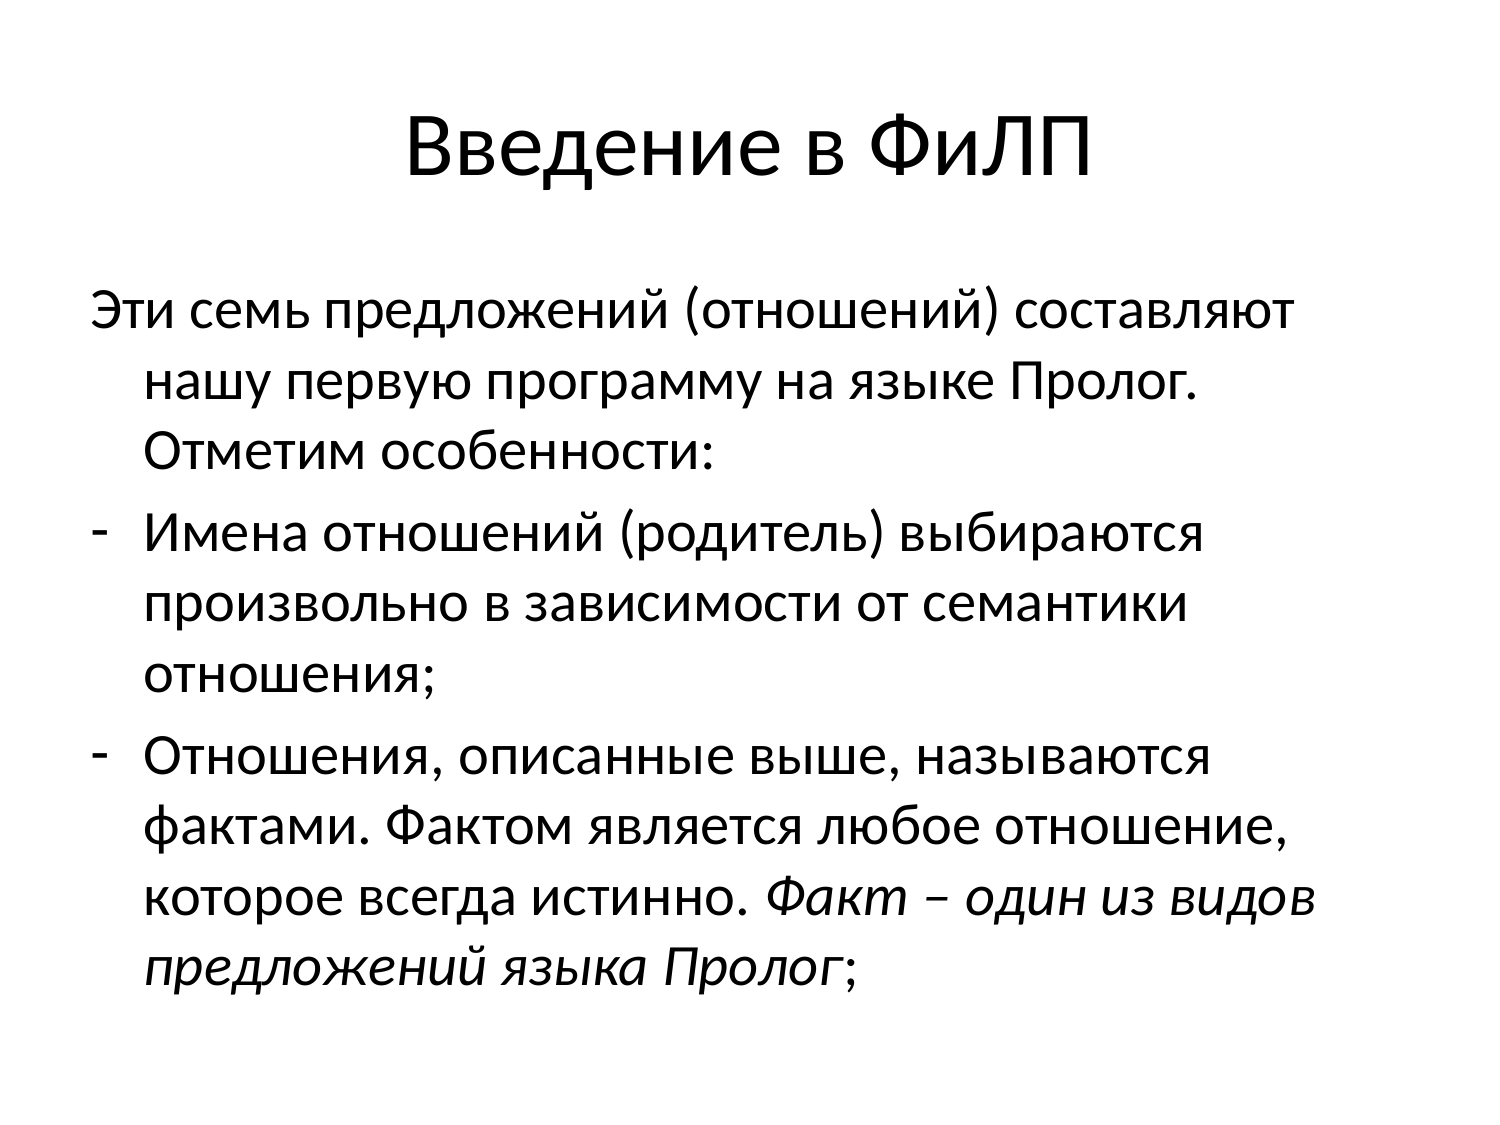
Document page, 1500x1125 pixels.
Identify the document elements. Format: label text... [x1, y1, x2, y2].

list Эти семь предложений (отношений) составляют нашу первую программу на языке Пролог. Отметим особенности: Имена отношений (родитель) выбираются произвольно в зависимости от семантики отношения; Отношения, описанные выше, называются фактами. Фактом является любое отношение, которое всегда истинно. Факт – один из видов предложений языка Пролог; [75, 262, 1425, 1005]
title Введение в ФиЛП [75, 45, 1425, 233]
